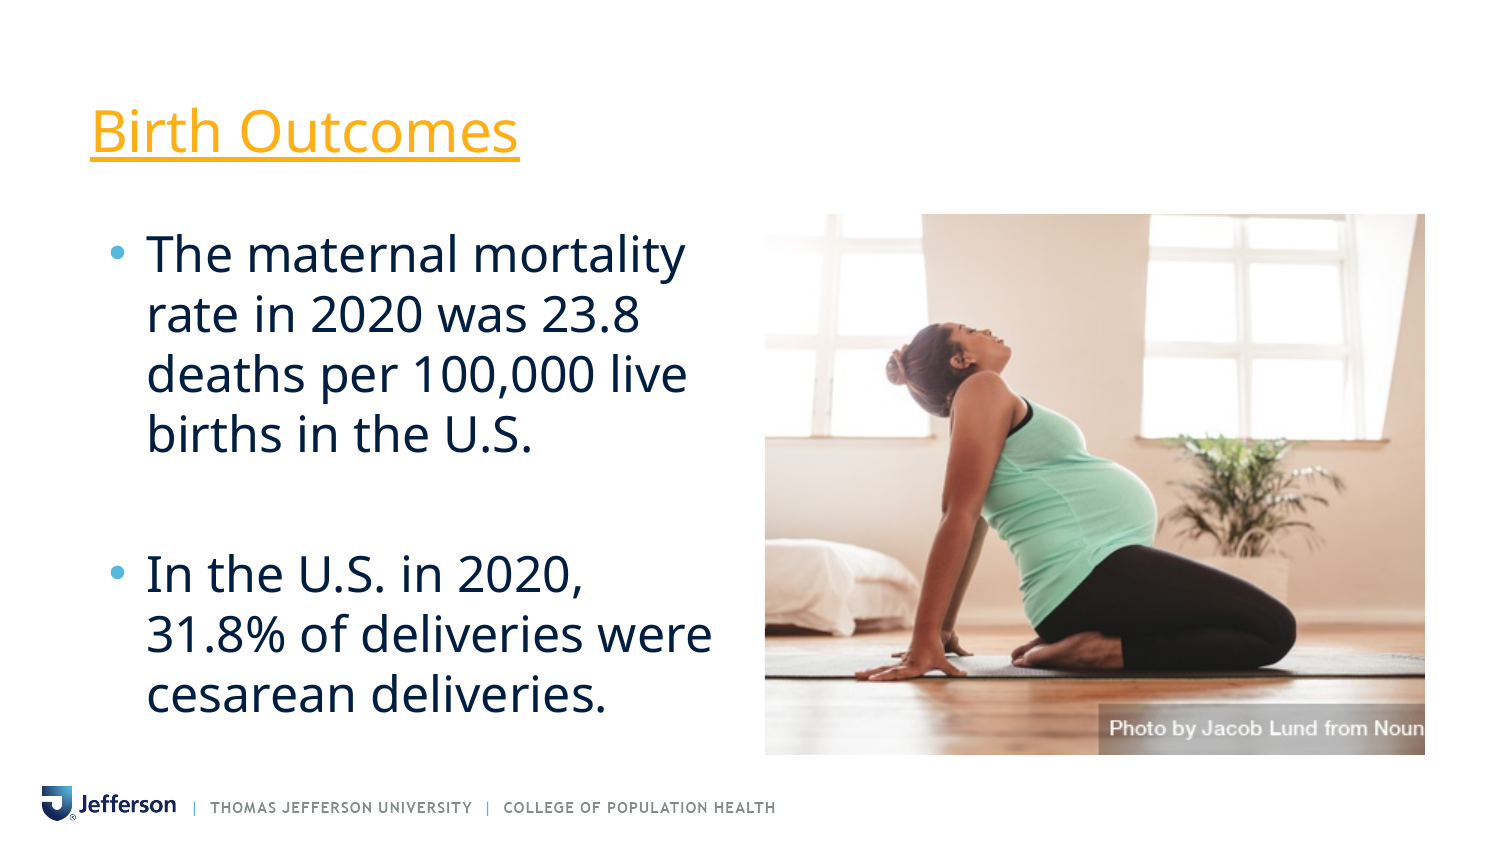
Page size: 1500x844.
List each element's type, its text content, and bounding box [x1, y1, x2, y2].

title Birth Outcomes [75, 57, 1425, 202]
picture [0, 770, 1500, 844]
list The maternal mortality rate in 2020 was 23.8 deaths per 100,000 live births in the U.S. In the U.S. in 2020, 31.8% of deliveries were cesarean deliveries. [75, 214, 735, 755]
picture [764, 214, 1426, 756]
